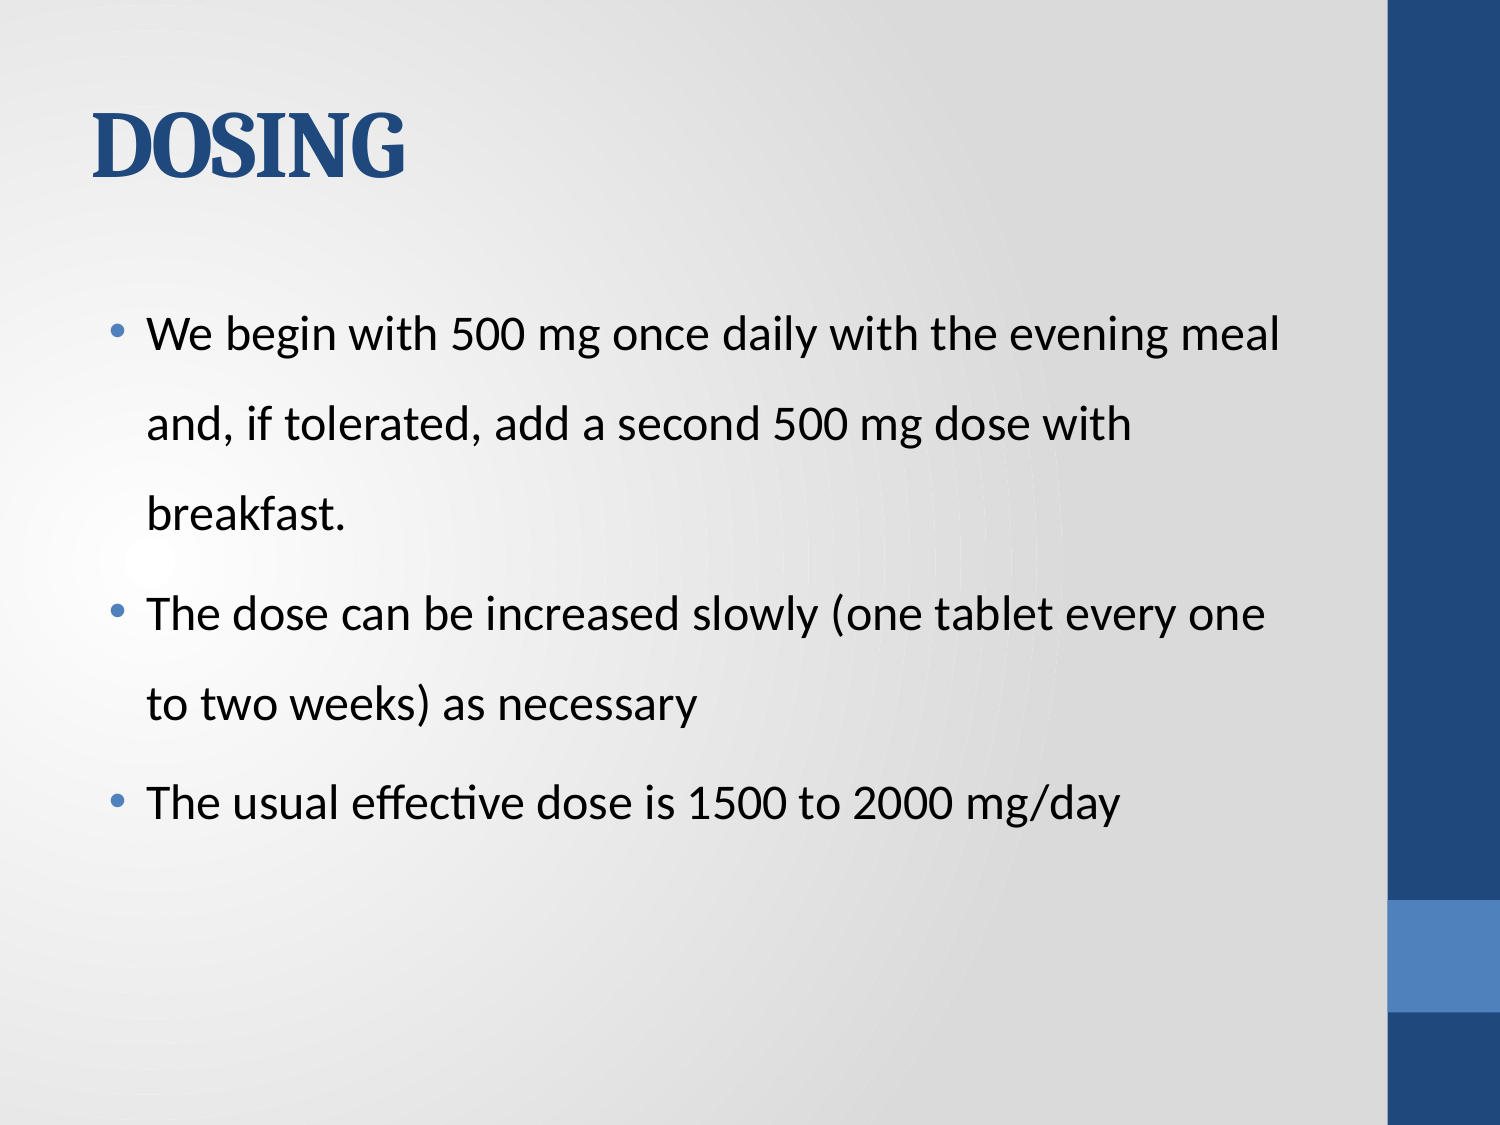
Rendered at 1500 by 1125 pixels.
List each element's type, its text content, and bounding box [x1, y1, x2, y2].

title DOSING [75, 45, 1325, 233]
list We begin with 500 mg once daily with the evening meal and, if tolerated, add a second 500 mg dose with breakfast. The dose can be increased slowly (one tablet every one to two weeks) as necessary The usual effective dose is 1500 to 2000 mg/day [75, 262, 1325, 1125]
